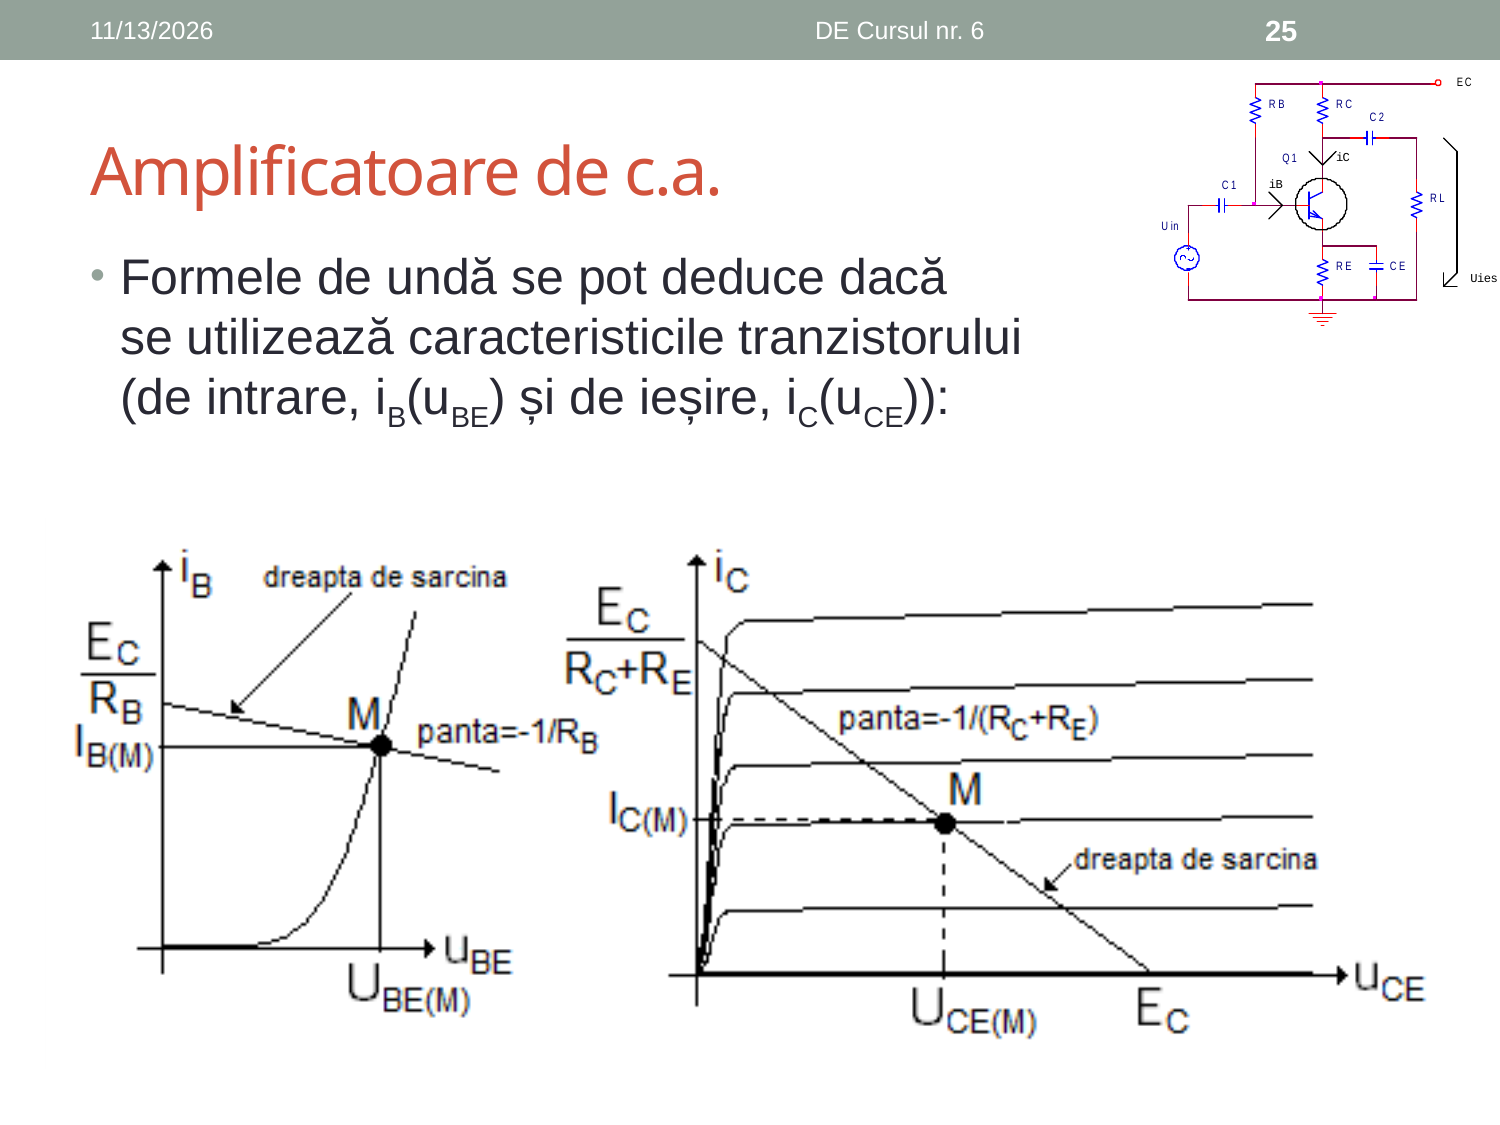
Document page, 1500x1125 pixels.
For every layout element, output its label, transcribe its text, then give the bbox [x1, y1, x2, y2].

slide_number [75, 3, 550, 57]
title Amplificatoare de c.a. [75, 87, 1156, 237]
picture [44, 518, 1456, 1069]
slide_number 25 [1250, 3, 1425, 57]
footer DE Cursul nr. 6 [562, 3, 1238, 57]
list Formele de undă se pot deduce dacă se utilizează caracteristicile tranzistorului (de intrare, iB(uBE) și de ieșire, iC(uCE)): [75, 237, 1425, 515]
picture [1159, 62, 1500, 336]
